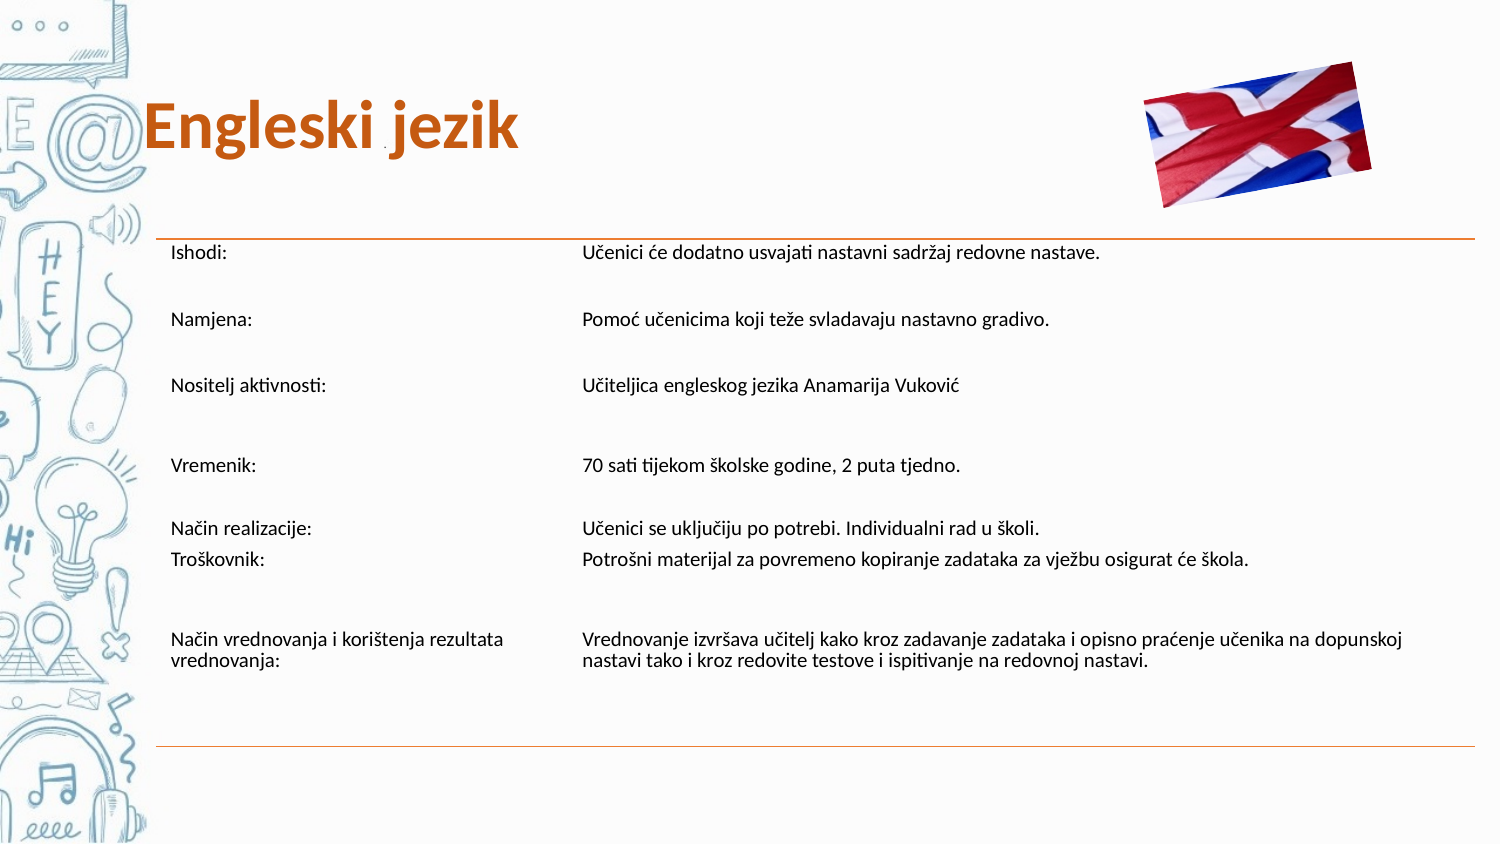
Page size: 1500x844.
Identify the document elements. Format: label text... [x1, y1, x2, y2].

picture [0, 0, 1500, 844]
table_cell Vremenik: Način realizacije: [156, 452, 567, 545]
table_header Ishodi: [156, 240, 567, 306]
table_cell Učiteljica engleskog jezika Anamarija Vuković [567, 372, 1475, 452]
table_cell Namjena: [156, 306, 567, 372]
title Engleski jezik [128, 44, 1423, 208]
table_cell Pomoć učenicima koji teže svladavaju nastavno gradivo. [567, 306, 1475, 372]
table_cell Vrednovanje izvršava učitelj kako kroz zadavanje zadataka i opisno praćenje učenika na dopunskoj nastavi tako i kroz redovite testove i ispitivanje na redovnoj nastavi. [567, 626, 1475, 746]
table_cell Potrošni materijal za povremeno kopiranje zadataka za vježbu osigurat će škola. [567, 545, 1475, 626]
table_cell Troškovnik: [156, 545, 567, 626]
table_cell 70 sati tijekom školske godine, 2 puta tjedno. Učenici se uključiju po potrebi. Individualni rad u školi. [567, 452, 1475, 545]
table_cell Način vrednovanja i korištenja rezultata vrednovanja: [156, 626, 567, 746]
table_header Učenici će dodatno usvajati nastavni sadržaj redovne nastave. [567, 240, 1475, 306]
table_cell Nositelj aktivnosti: [156, 372, 567, 452]
